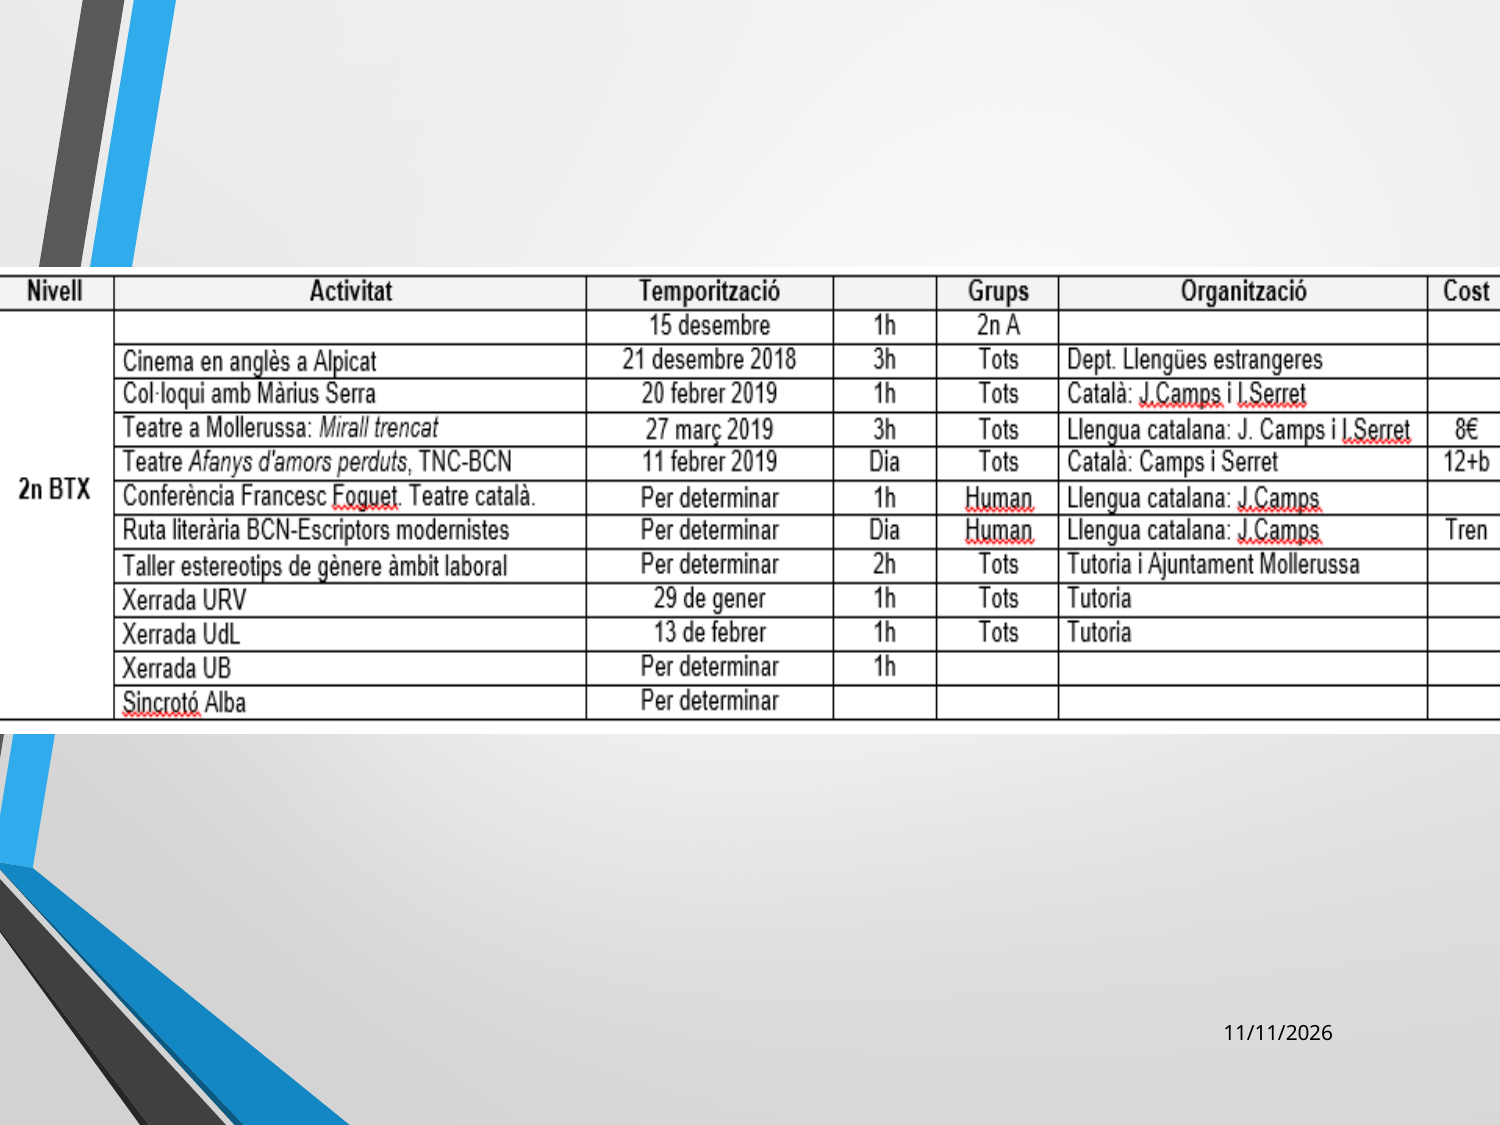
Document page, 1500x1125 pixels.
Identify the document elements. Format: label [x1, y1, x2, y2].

slide_number [1207, 1003, 1348, 1064]
picture [0, 266, 1500, 734]
